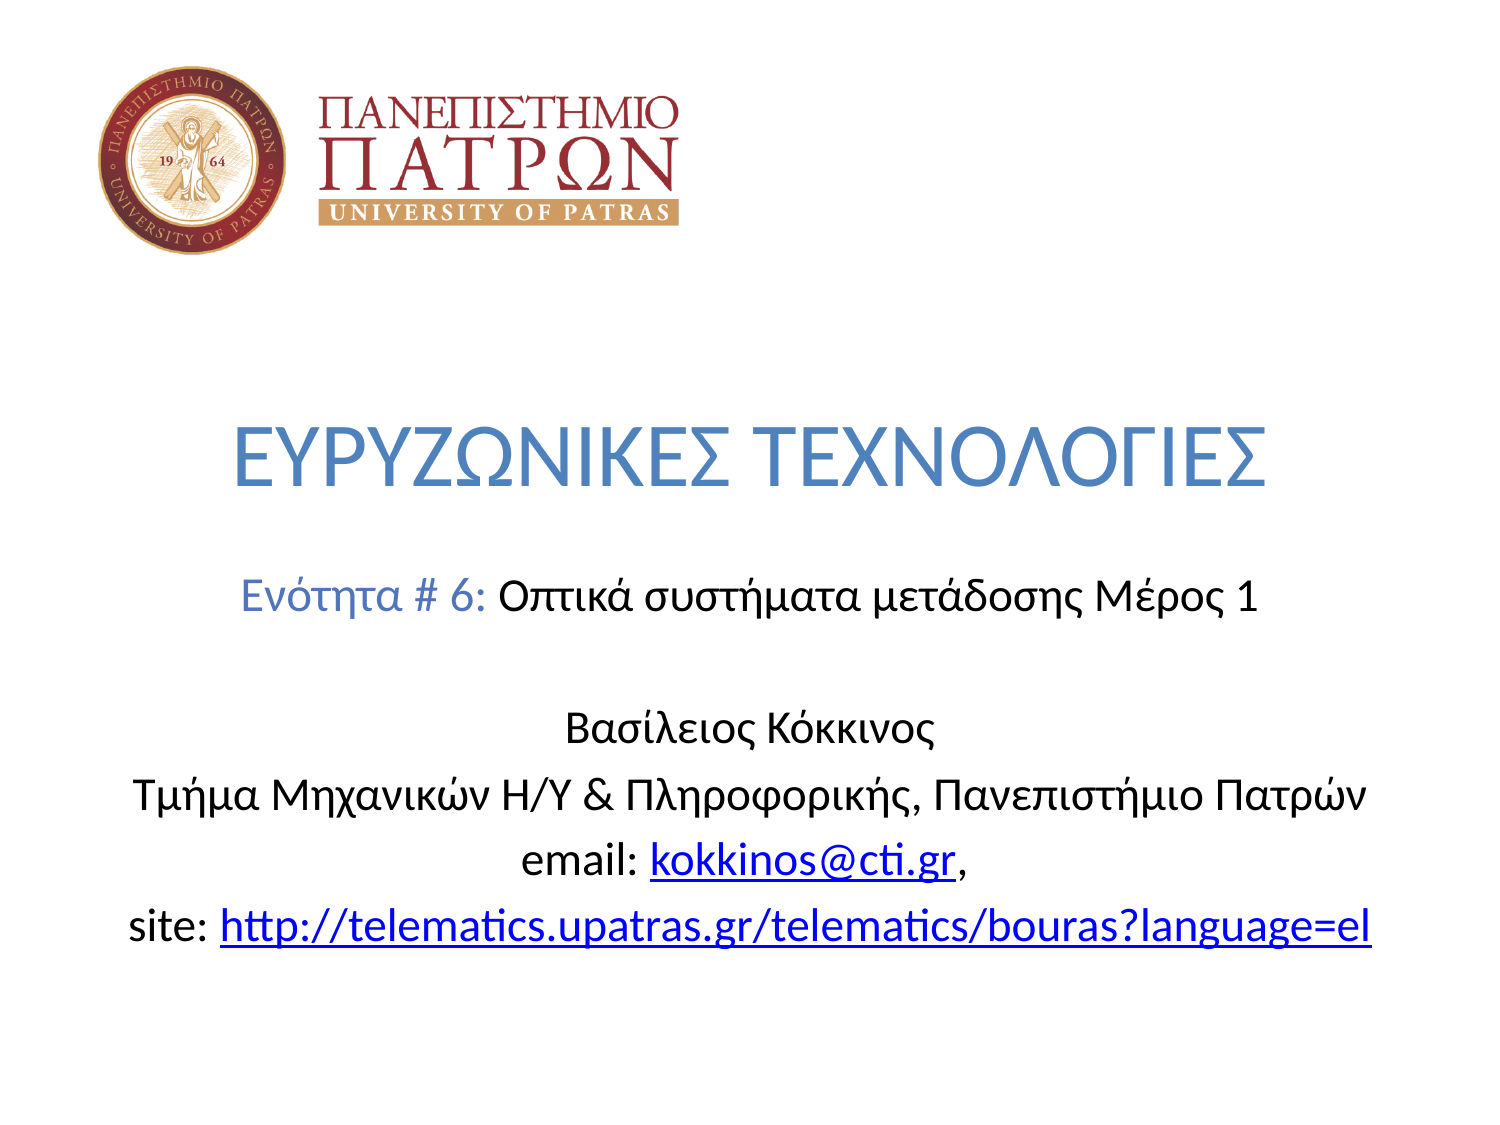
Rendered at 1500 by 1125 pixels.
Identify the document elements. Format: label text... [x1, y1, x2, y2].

picture [80, 47, 696, 272]
title ΕΥΡΥΖΩΝΙΚΕΣ ΤΕΧΝΟΛΟΓΙΕΣ [112, 329, 1388, 555]
subtitle Ενότητα # 6: Οπτικά συστήματα μετάδοσης Μέρος 1 Βασίλειος Κόκκινος Τμήμα Μηχανικών Η/Υ & Πληροφορικής, Πανεπιστήμιο Πατρών email: kokkinos@cti.gr, site: http://telematics.upatras.gr/telematics/bouras?language=el [112, 555, 1388, 1071]
